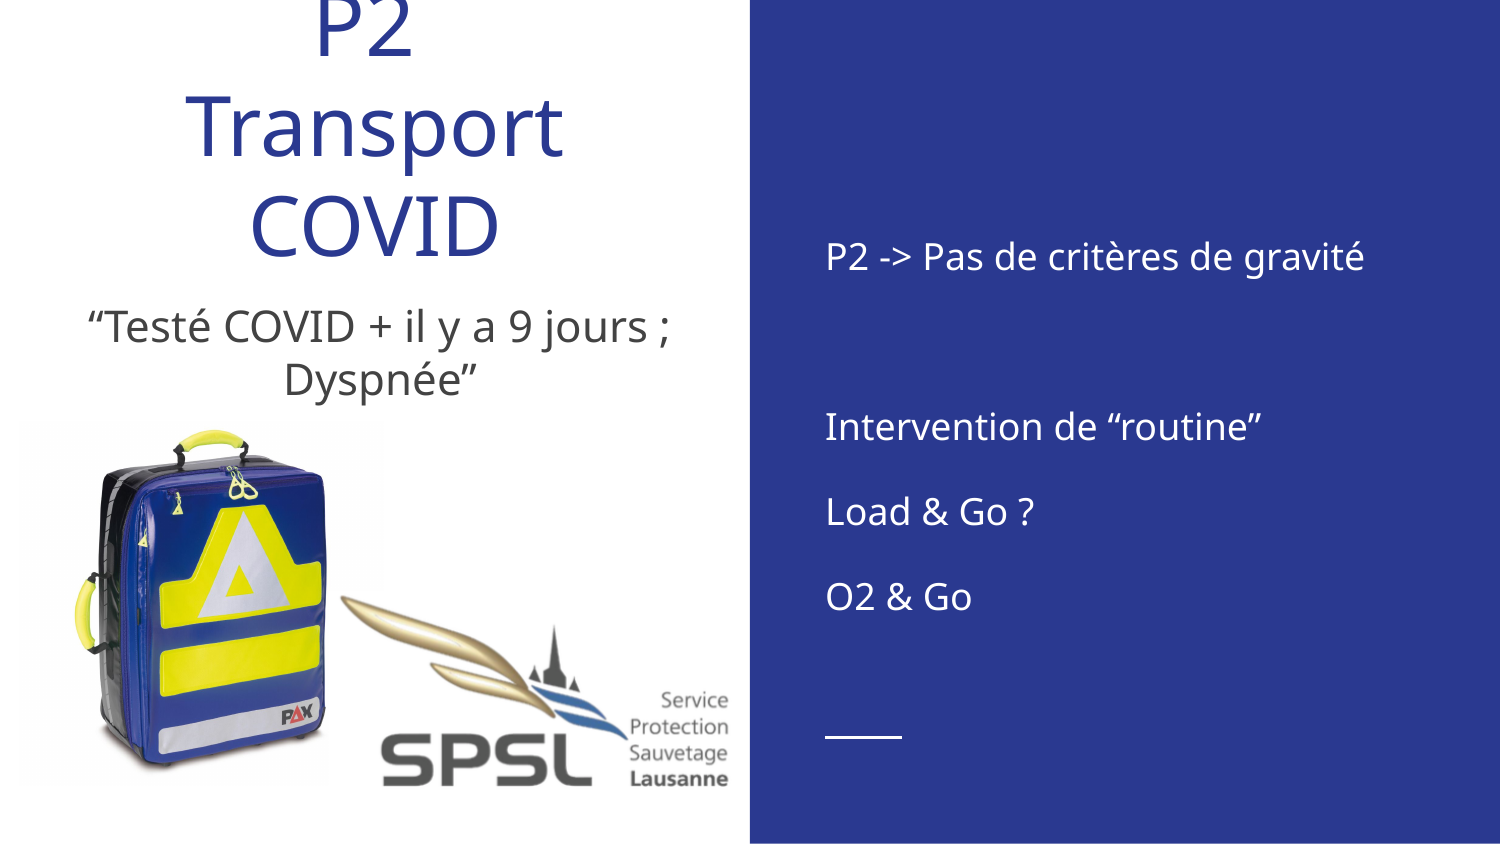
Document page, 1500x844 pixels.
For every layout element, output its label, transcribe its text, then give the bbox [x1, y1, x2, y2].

title P2 Transport COVID [43, 31, 708, 289]
subtitle “Testé COVID + il y a 9 jours ; Dyspnée” [48, 283, 713, 492]
list P2 -> Pas de critères de gravité Intervention de “routine” Load & Go ? O2 & Go [810, 118, 1440, 725]
picture [19, 421, 738, 794]
